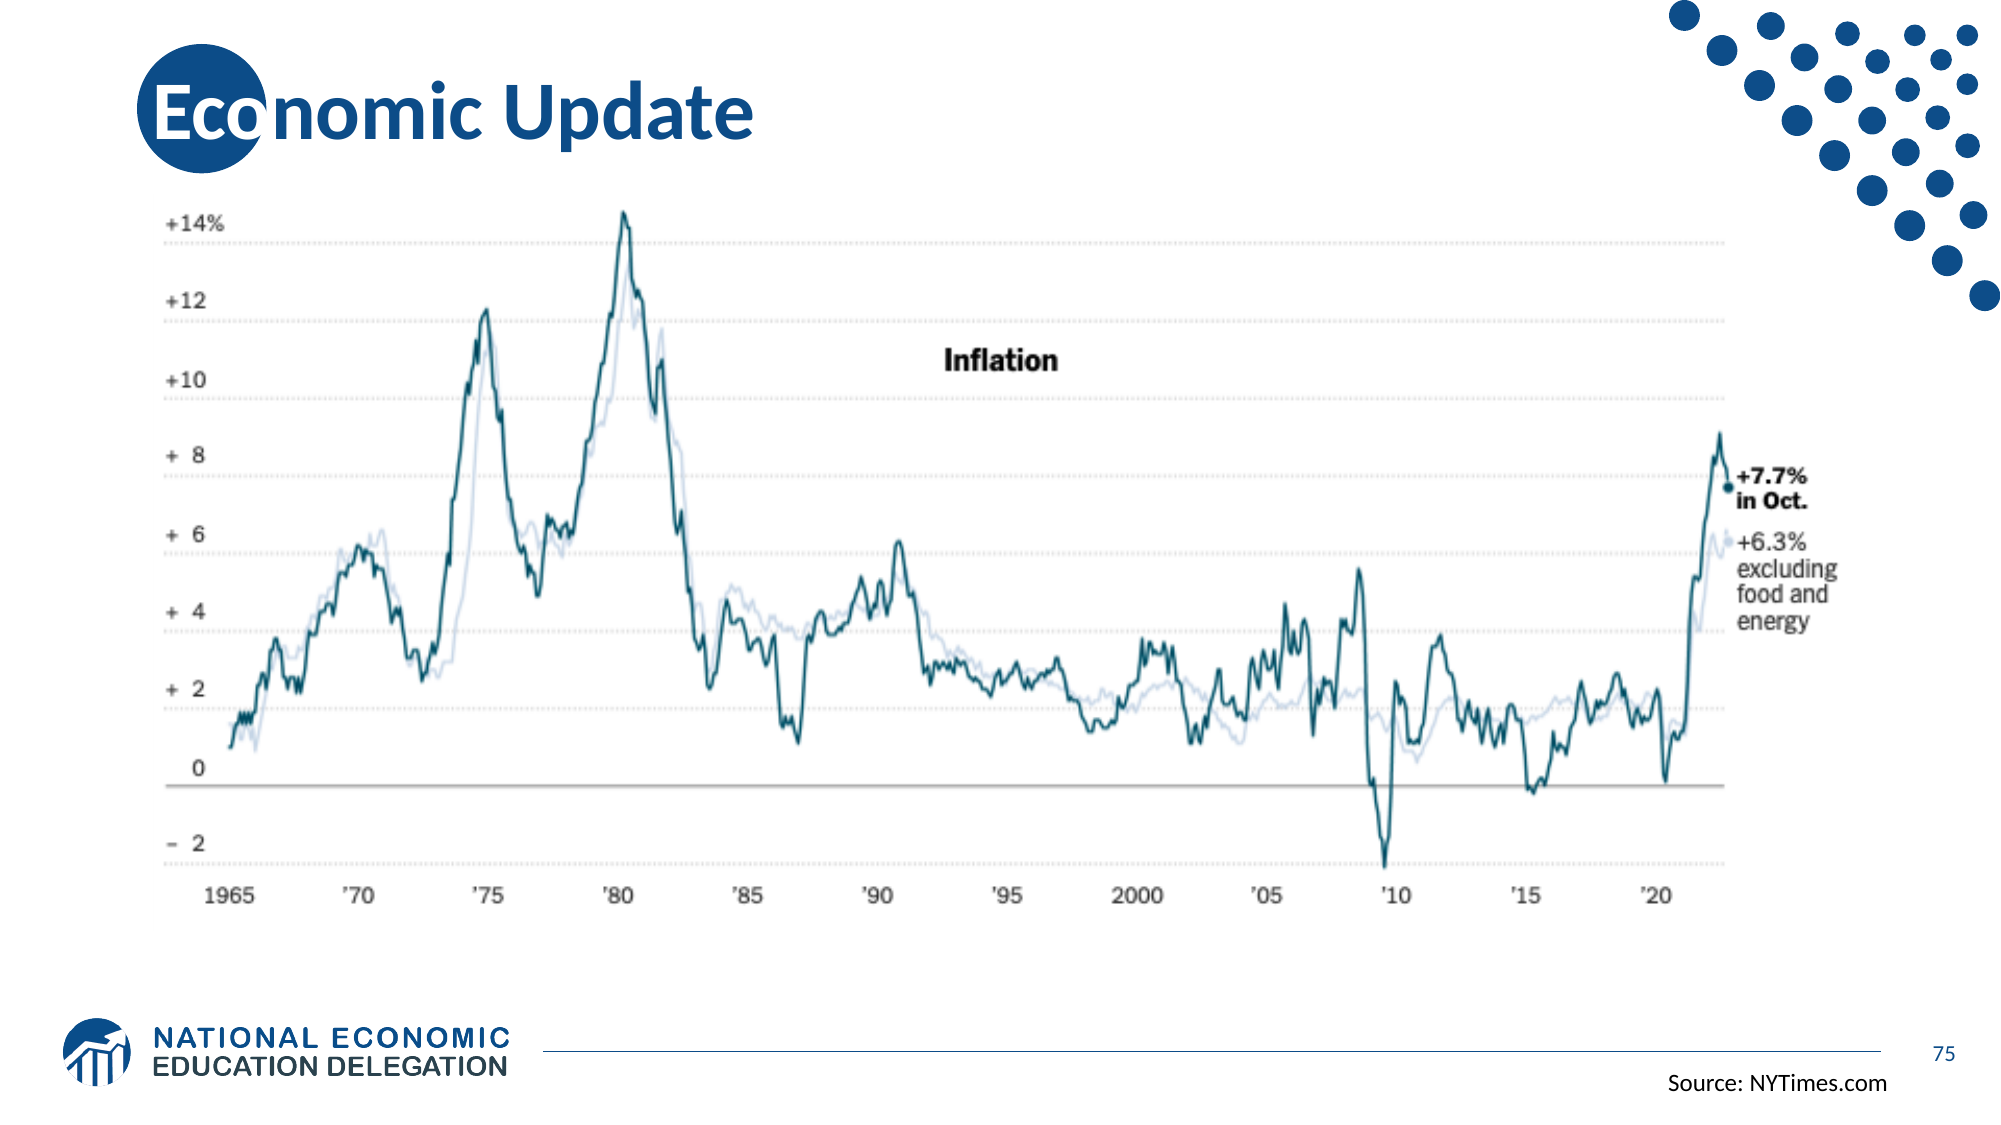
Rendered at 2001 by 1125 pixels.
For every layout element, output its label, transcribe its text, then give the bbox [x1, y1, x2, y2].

slide_number 75 [1521, 1022, 1972, 1082]
picture [55, 1013, 520, 1091]
title Economic Update [137, 3, 1863, 221]
text_box Source: NYTimes.com [1653, 1059, 1904, 1104]
picture [151, 194, 1848, 931]
